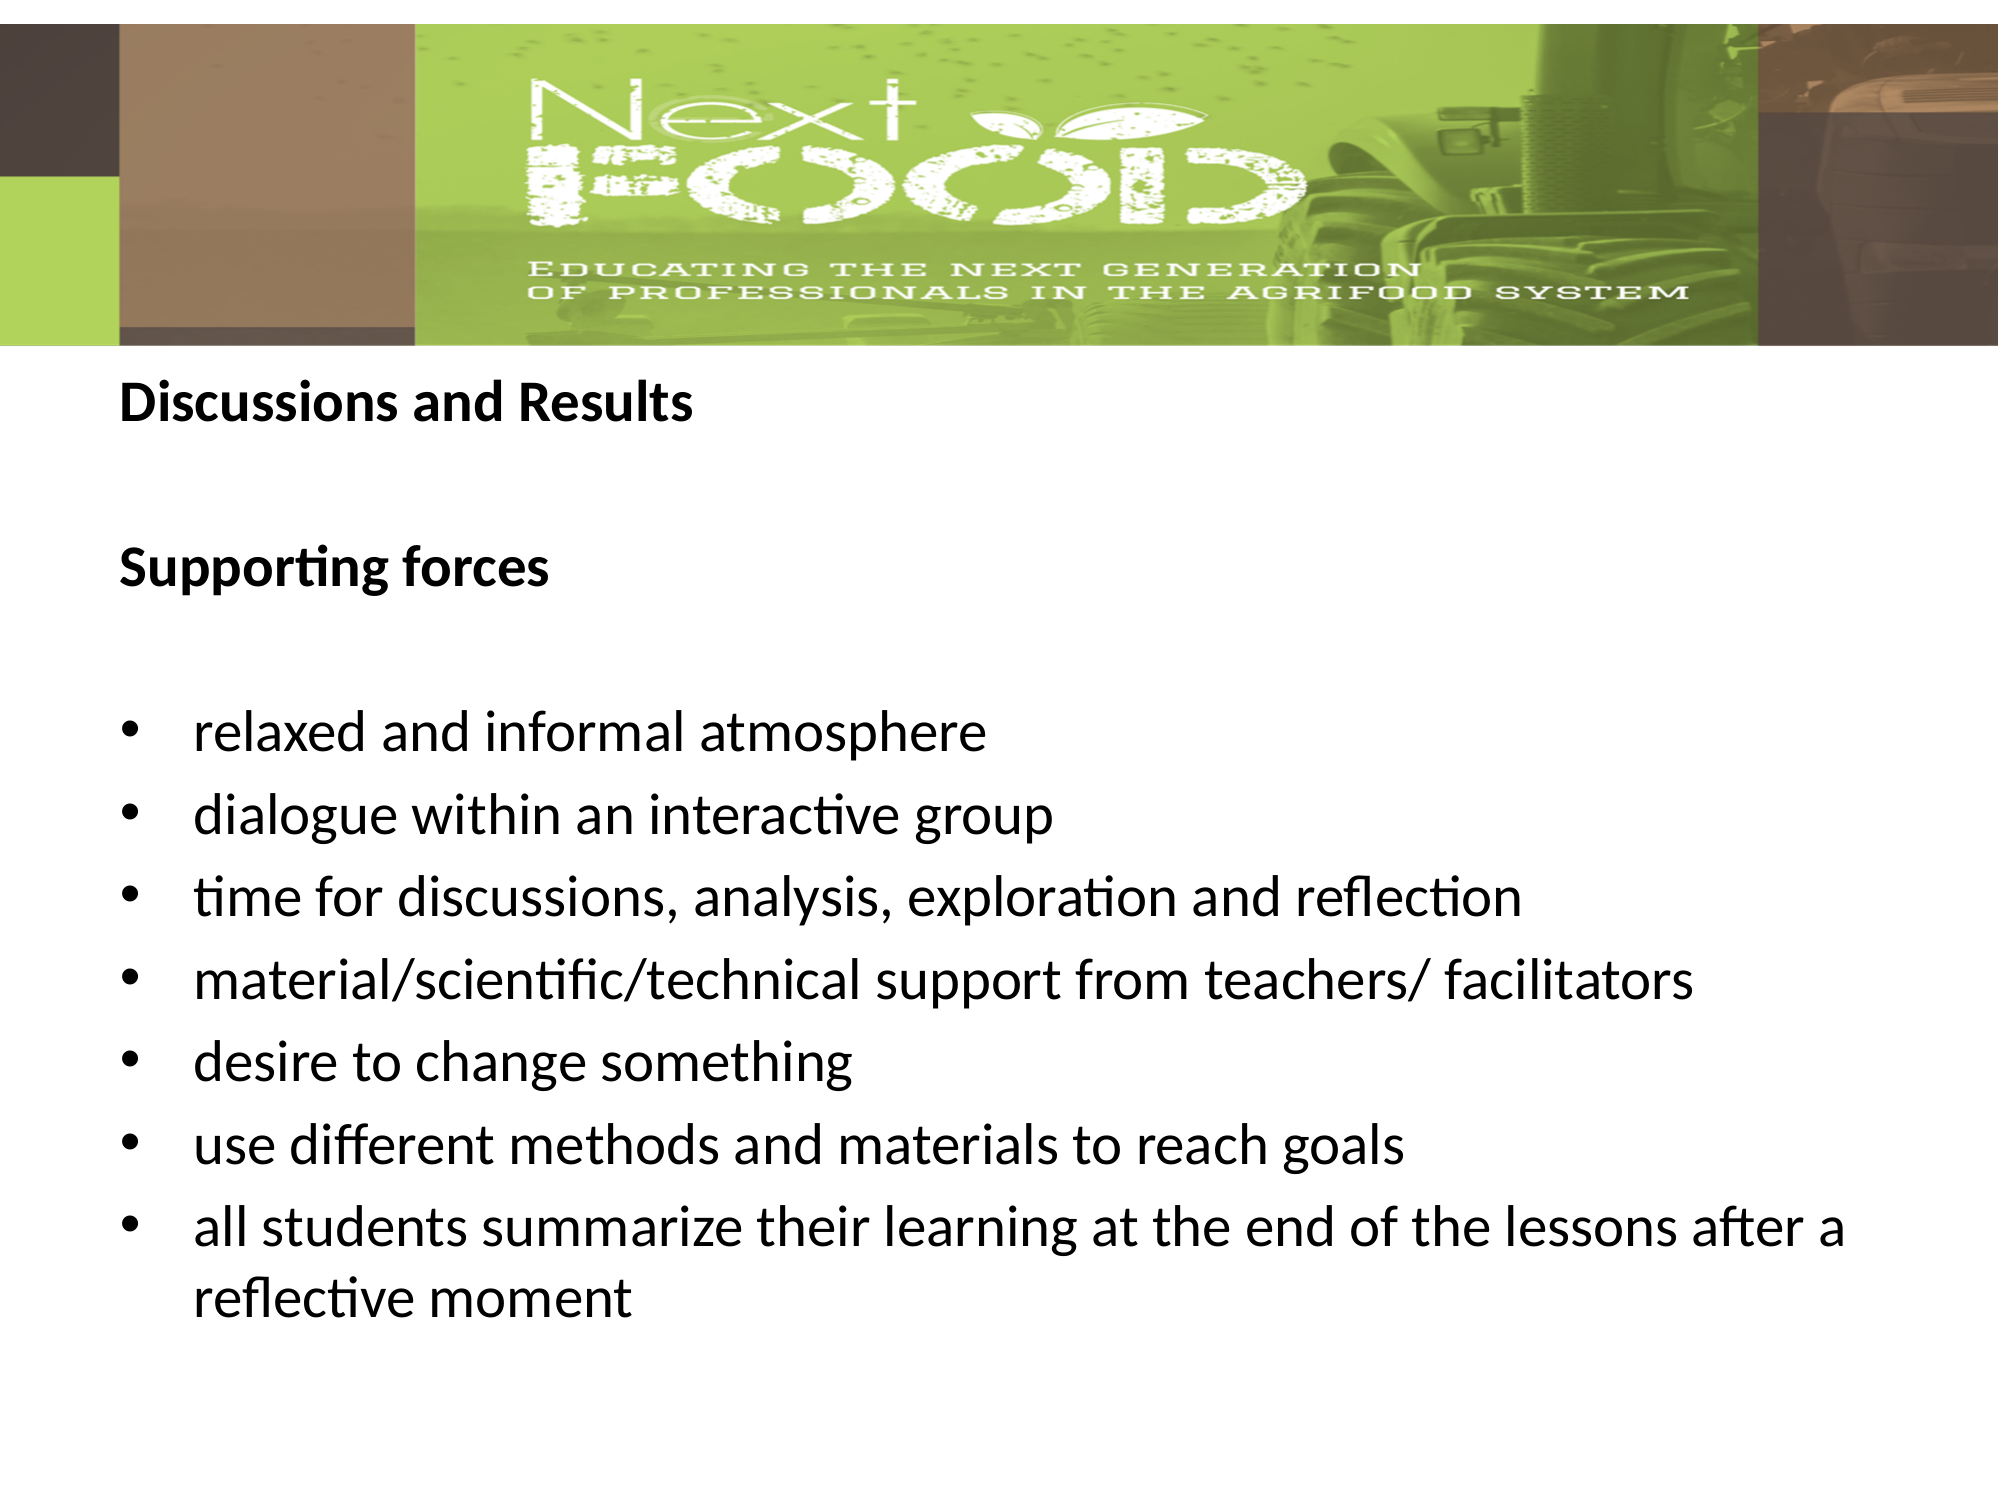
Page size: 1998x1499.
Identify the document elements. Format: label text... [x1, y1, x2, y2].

list Discussions and Results Supporting forces relaxed and informal atmosphere dialogue within an interactive group time for discussions, analysis, exploration and reflection material/scientific/technical support from teachers/ facilitators desire to change something use different methods and materials to reach goals all students summarize their learning at the end of the lessons after a reflective moment [99, 367, 1898, 1342]
picture [0, 23, 1998, 356]
